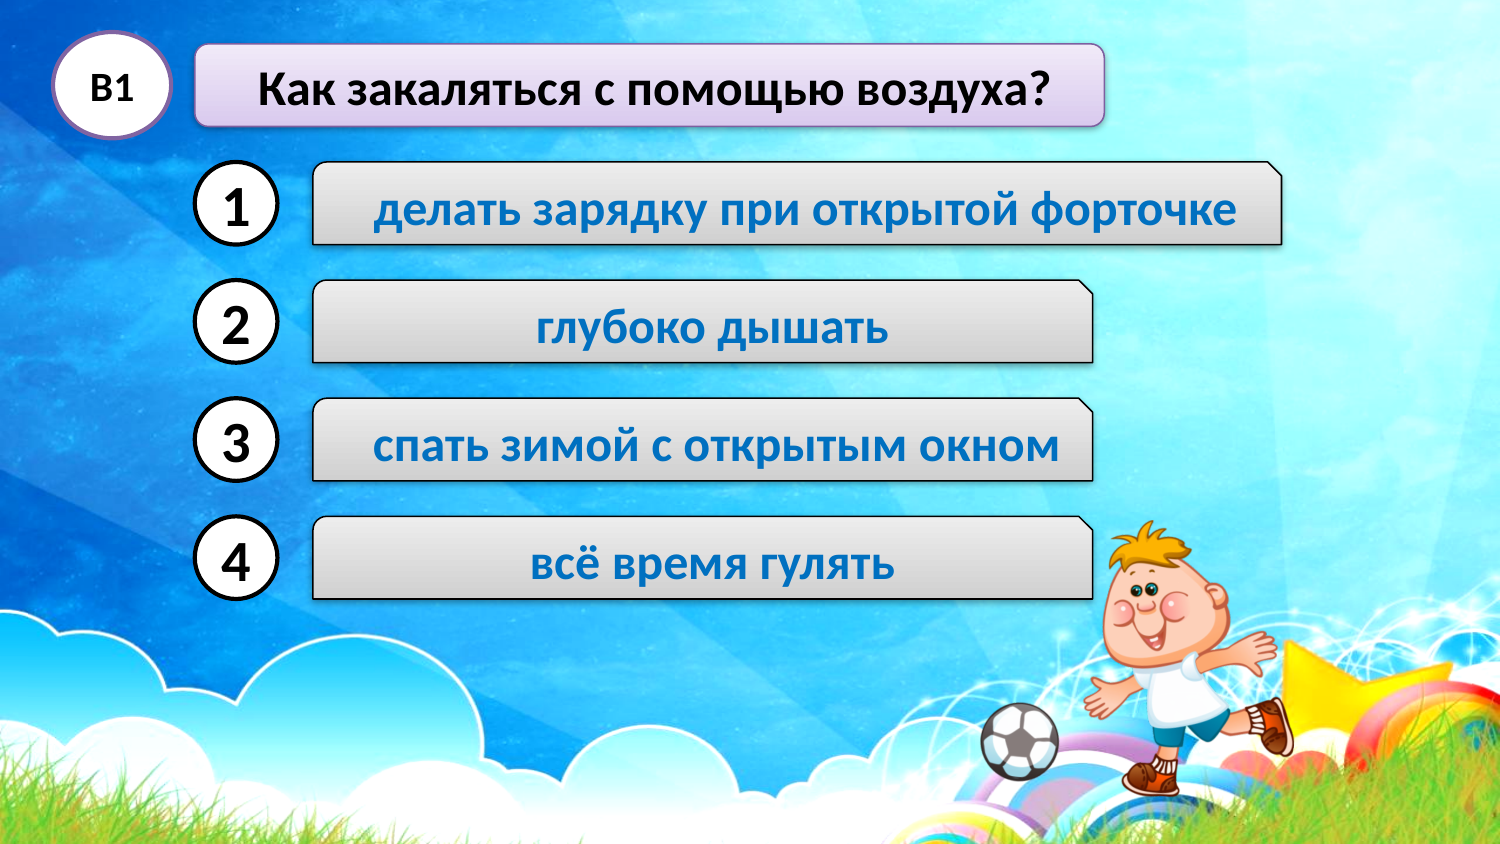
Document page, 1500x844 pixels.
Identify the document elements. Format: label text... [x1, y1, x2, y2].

text_box 1 [192, 159, 280, 247]
text_box В1 [50, 29, 174, 141]
picture [973, 504, 1317, 822]
text_box Как закаляться с помощью воздуха? [193, 43, 1106, 128]
text_box 3 [192, 396, 280, 483]
text_box делать зарядку при открытой форточке [312, 161, 1283, 246]
text_box 4 [192, 514, 280, 602]
text_box всё время гулять [312, 515, 1094, 600]
text_box спать зимой с открытым окном [312, 397, 1094, 482]
text_box 2 [192, 277, 280, 365]
text_box глубоко дышать [312, 279, 1094, 364]
